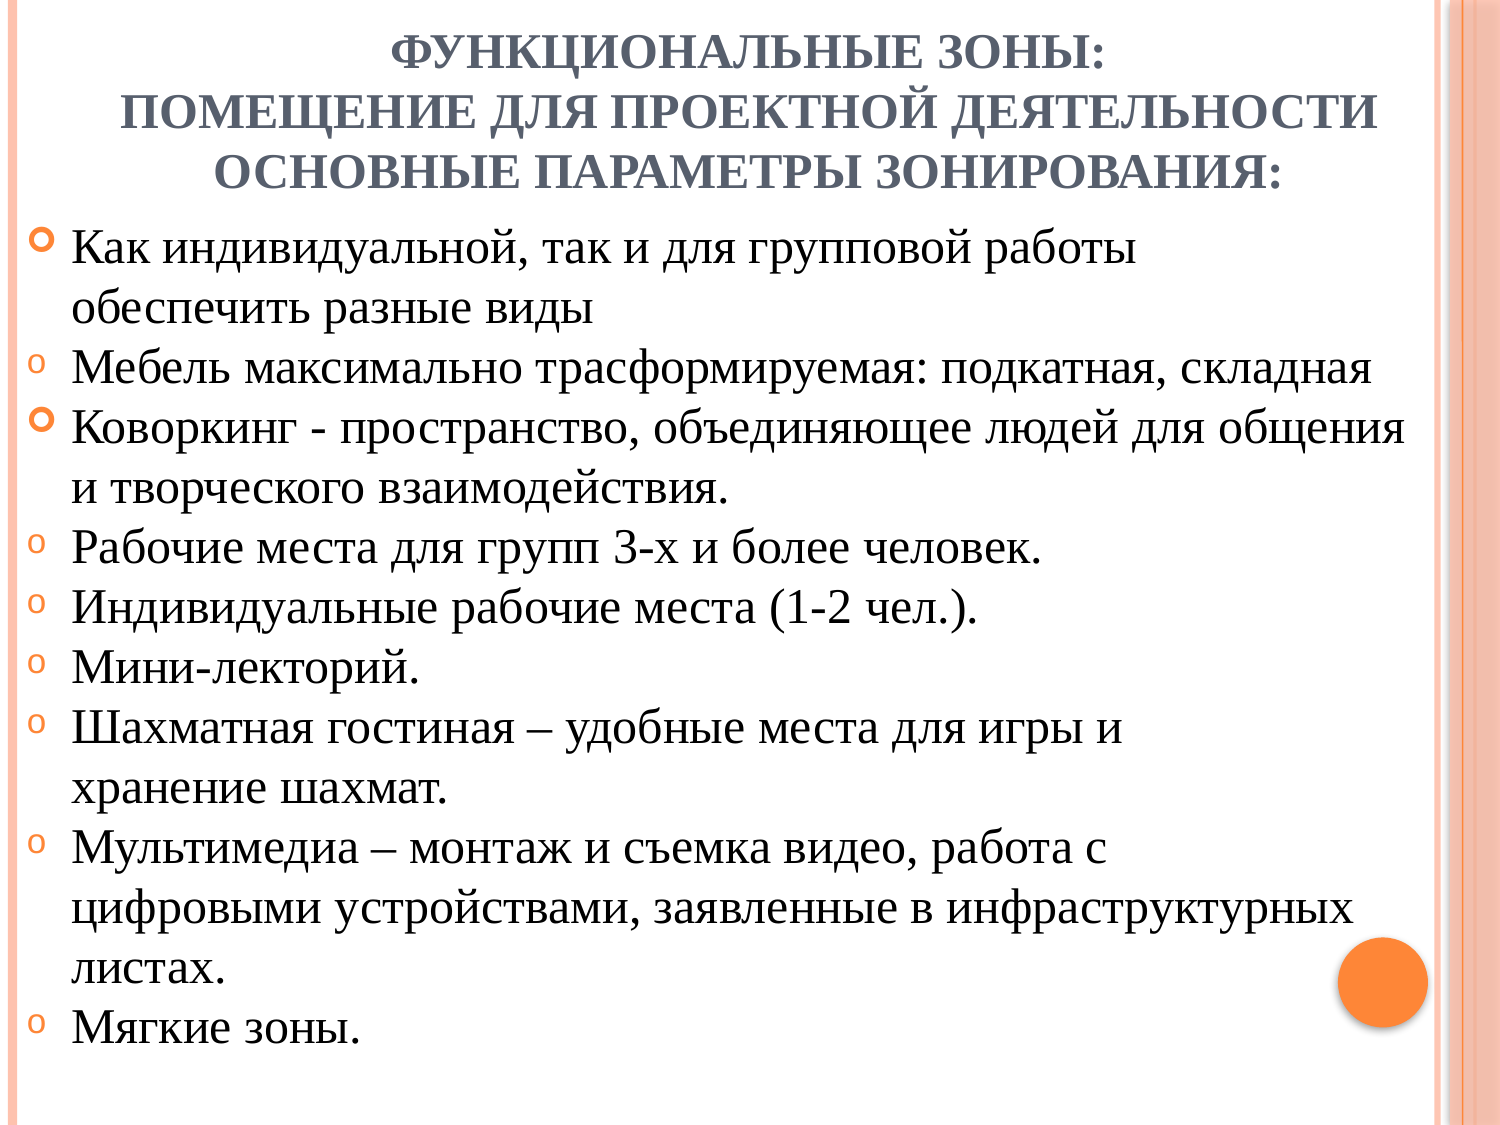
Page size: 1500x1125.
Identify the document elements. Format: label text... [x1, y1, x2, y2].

title ФУНКЦИОНАЛЬНЫЕ ЗОНЫ: ПОМЕЩЕНИЕ ДЛЯ ПРОЕКТНОЙ ДЕЯТЕЛЬНОСТИ ОСНОВНЫЕ ПАРАМЕТРЫ ЗОНИРОВАНИЯ: [90, 0, 1409, 206]
list Как индивидуальной, так и для групповой работы обеспечить разные виды Мебель максимально трасформируемая: подкатная, складная Коворкинг - пространство, объединяющее людей для общения и творческого взаимодействия. Рабочие места для групп 3-х и более человек. Индивидуальные рабочие места (1-2 чел.). Мини-лекторий. Шахматная гостиная – удобные места для игры и хранение шахмат. Мультимедиа – монтаж и съемка видео, работа с цифровыми устройствами, заявленные в инфраструктурных листах. Мягкие зоны. [11, 206, 1500, 1119]
